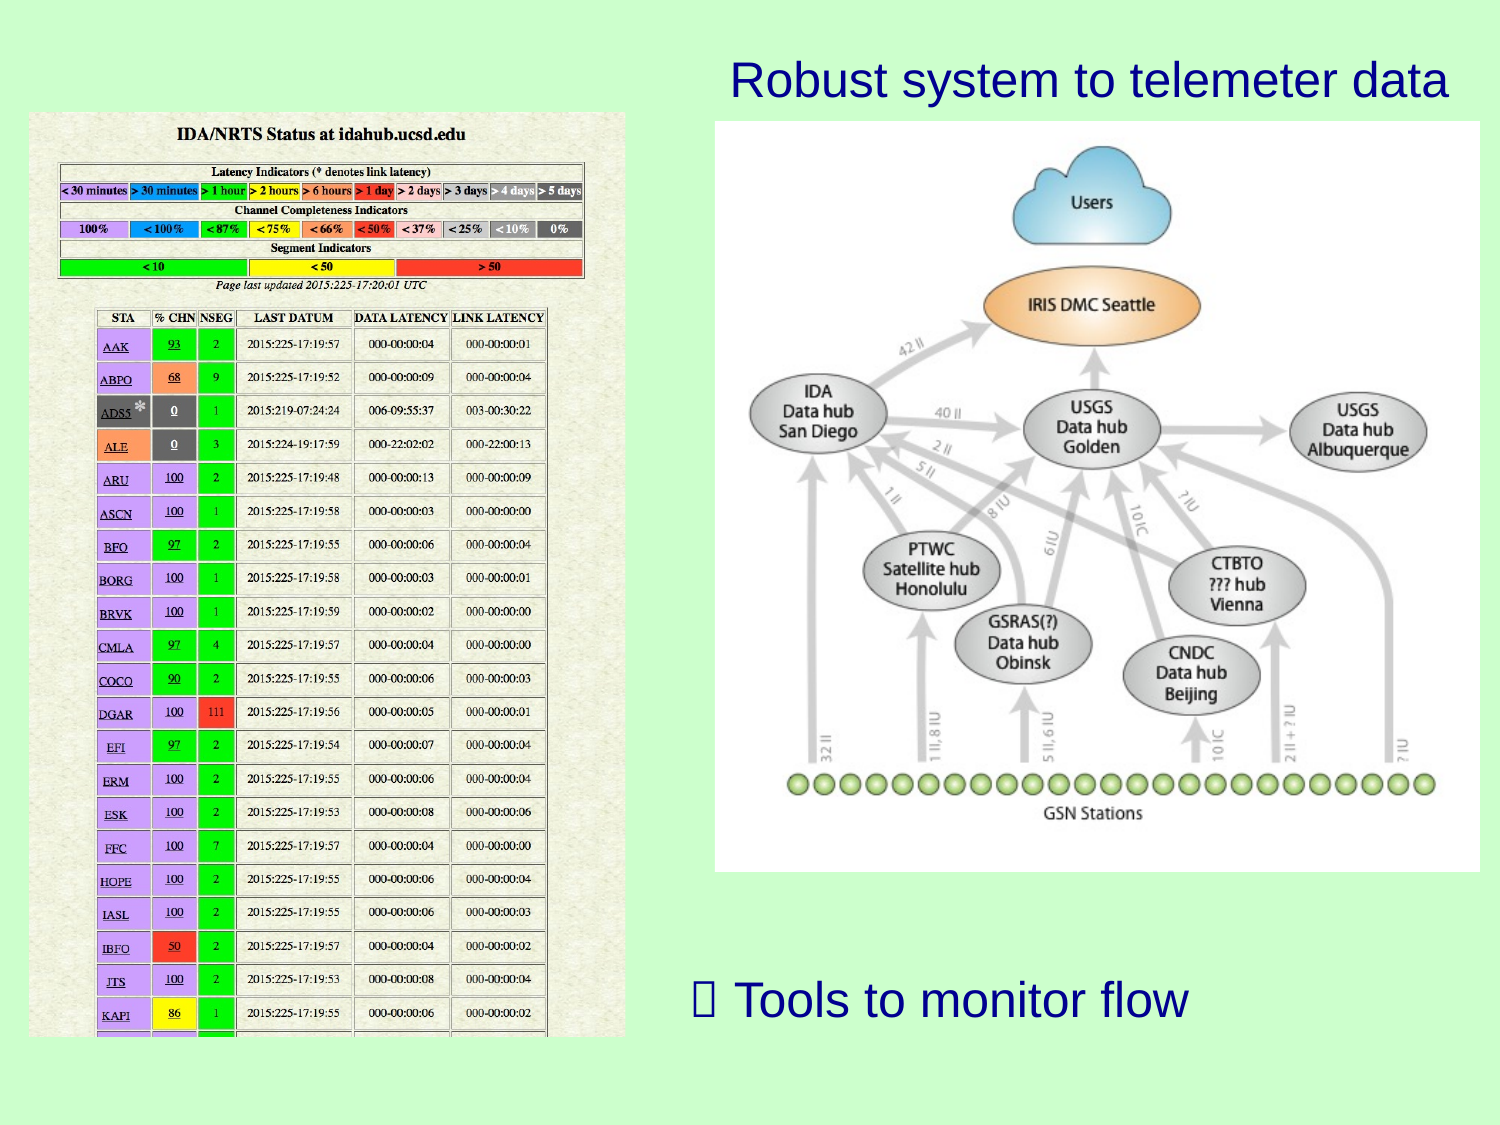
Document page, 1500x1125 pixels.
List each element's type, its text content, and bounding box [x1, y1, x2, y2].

picture [28, 112, 626, 1037]
text_box Robust system to telemeter data [714, 40, 1478, 115]
text_box  Tools to monitor flow [674, 960, 1363, 1035]
picture [714, 120, 1481, 872]
